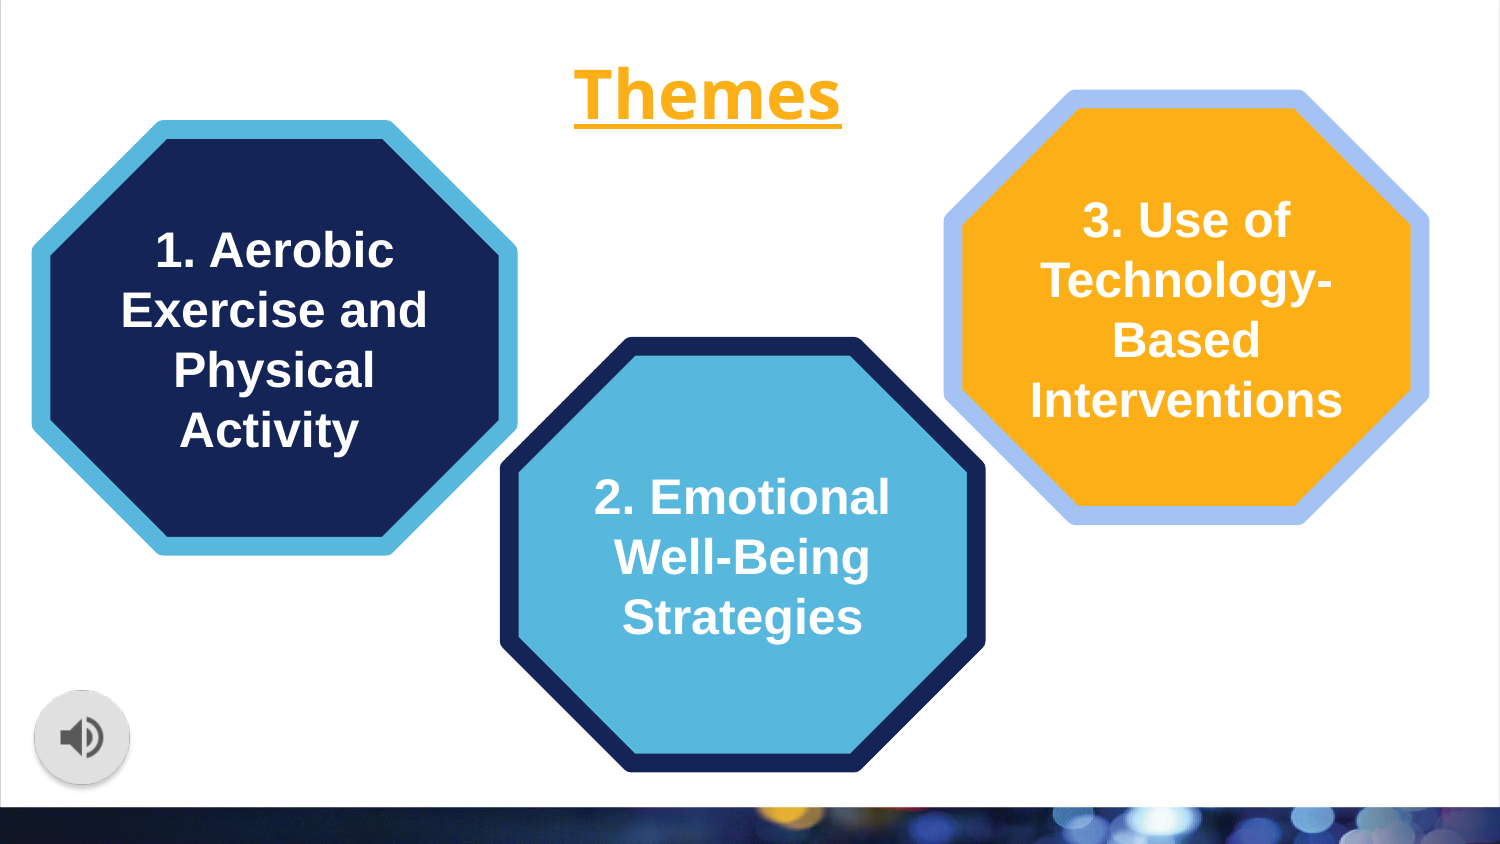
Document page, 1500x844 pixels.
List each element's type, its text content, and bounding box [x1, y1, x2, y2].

text_box 2. Emotional Well-Being Strategies [509, 346, 977, 763]
title Themes [32, 42, 1383, 187]
text_box 3. Use of Technology- Based Interventions [953, 98, 1421, 516]
picture [0, 0, 1500, 844]
text_box 1. Aerobic Exercise and Physical Activity [41, 129, 509, 547]
